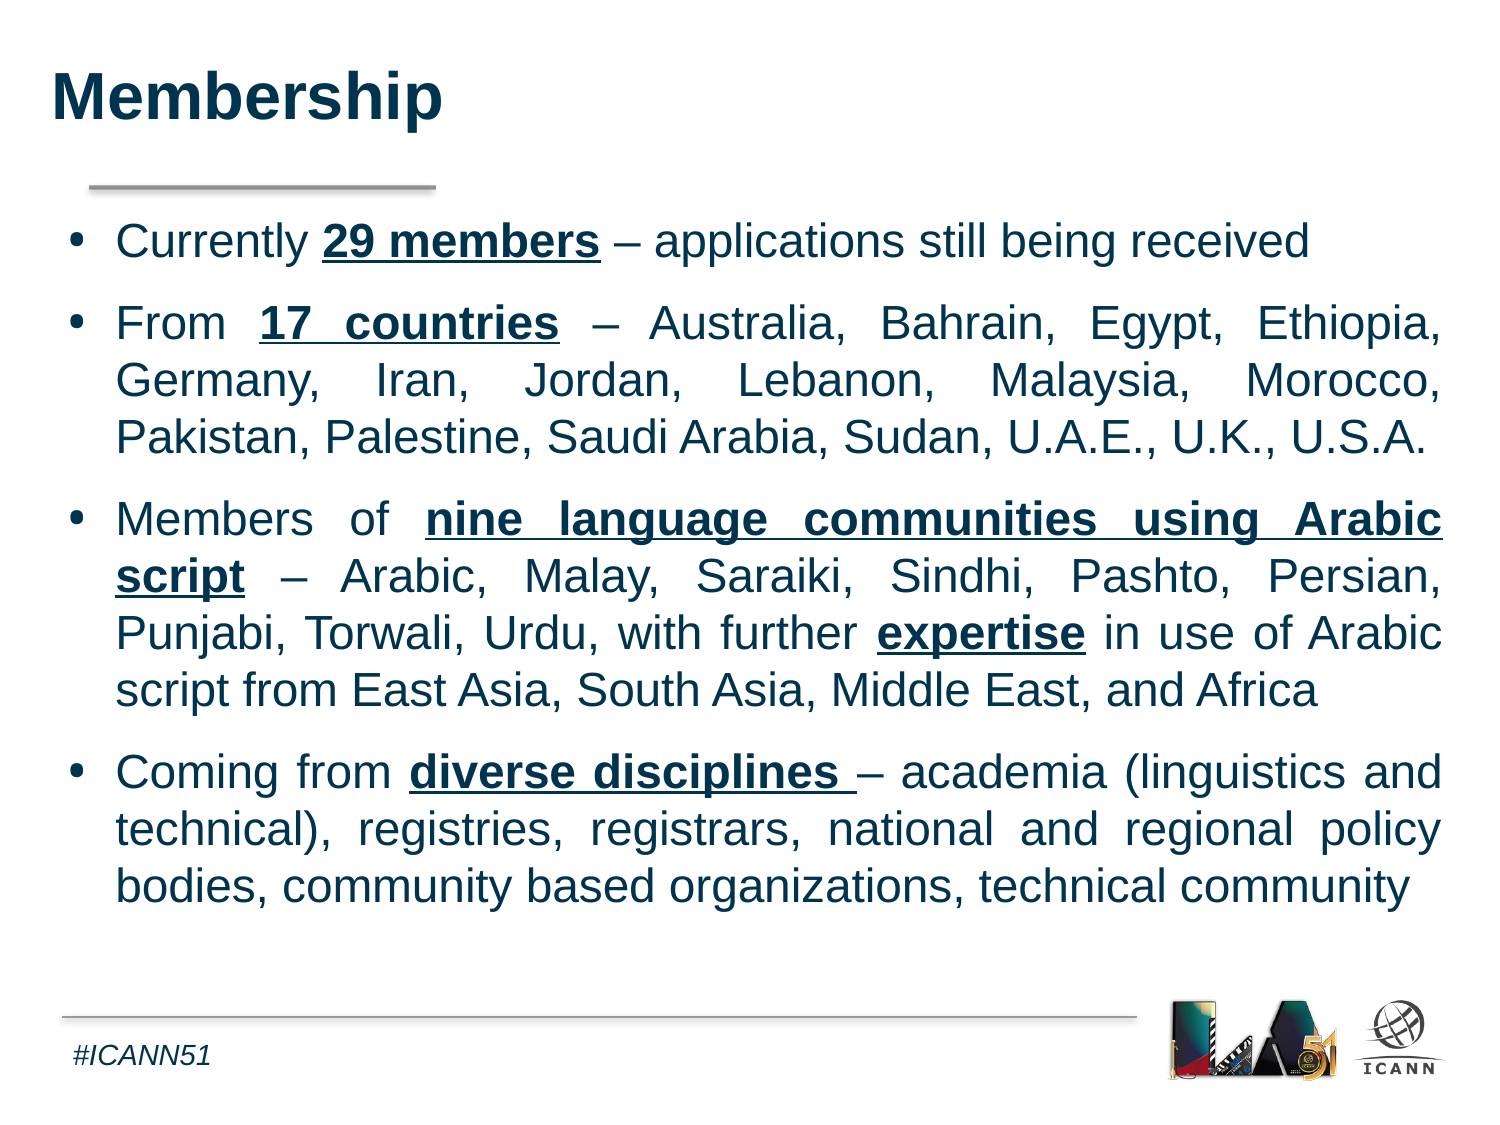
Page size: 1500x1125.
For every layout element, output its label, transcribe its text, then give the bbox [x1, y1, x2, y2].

picture [1347, 997, 1450, 1077]
list Currently 29 members – applications still being received From 17 countries – Australia, Bahrain, Egypt, Ethiopia, Germany, Iran, Jordan, Lebanon, Malaysia, Morocco, Pakistan, Palestine, Saudi Arabia, Sudan, U.A.E., U.K., U.S.A. Members of nine language communities using Arabic script – Arabic, Malay, Saraiki, Sindhi, Pashto, Persian, Punjabi, Torwali, Urdu, with further expertise in use of Arabic script from East Asia, South Asia, Middle East, and Africa Coming from diverse disciplines – academia (linguistics and technical), registries, registrars, national and regional policy bodies, community based organizations, technical community [50, 206, 1450, 980]
list Membership [23, 50, 1450, 150]
picture [1167, 999, 1337, 1081]
